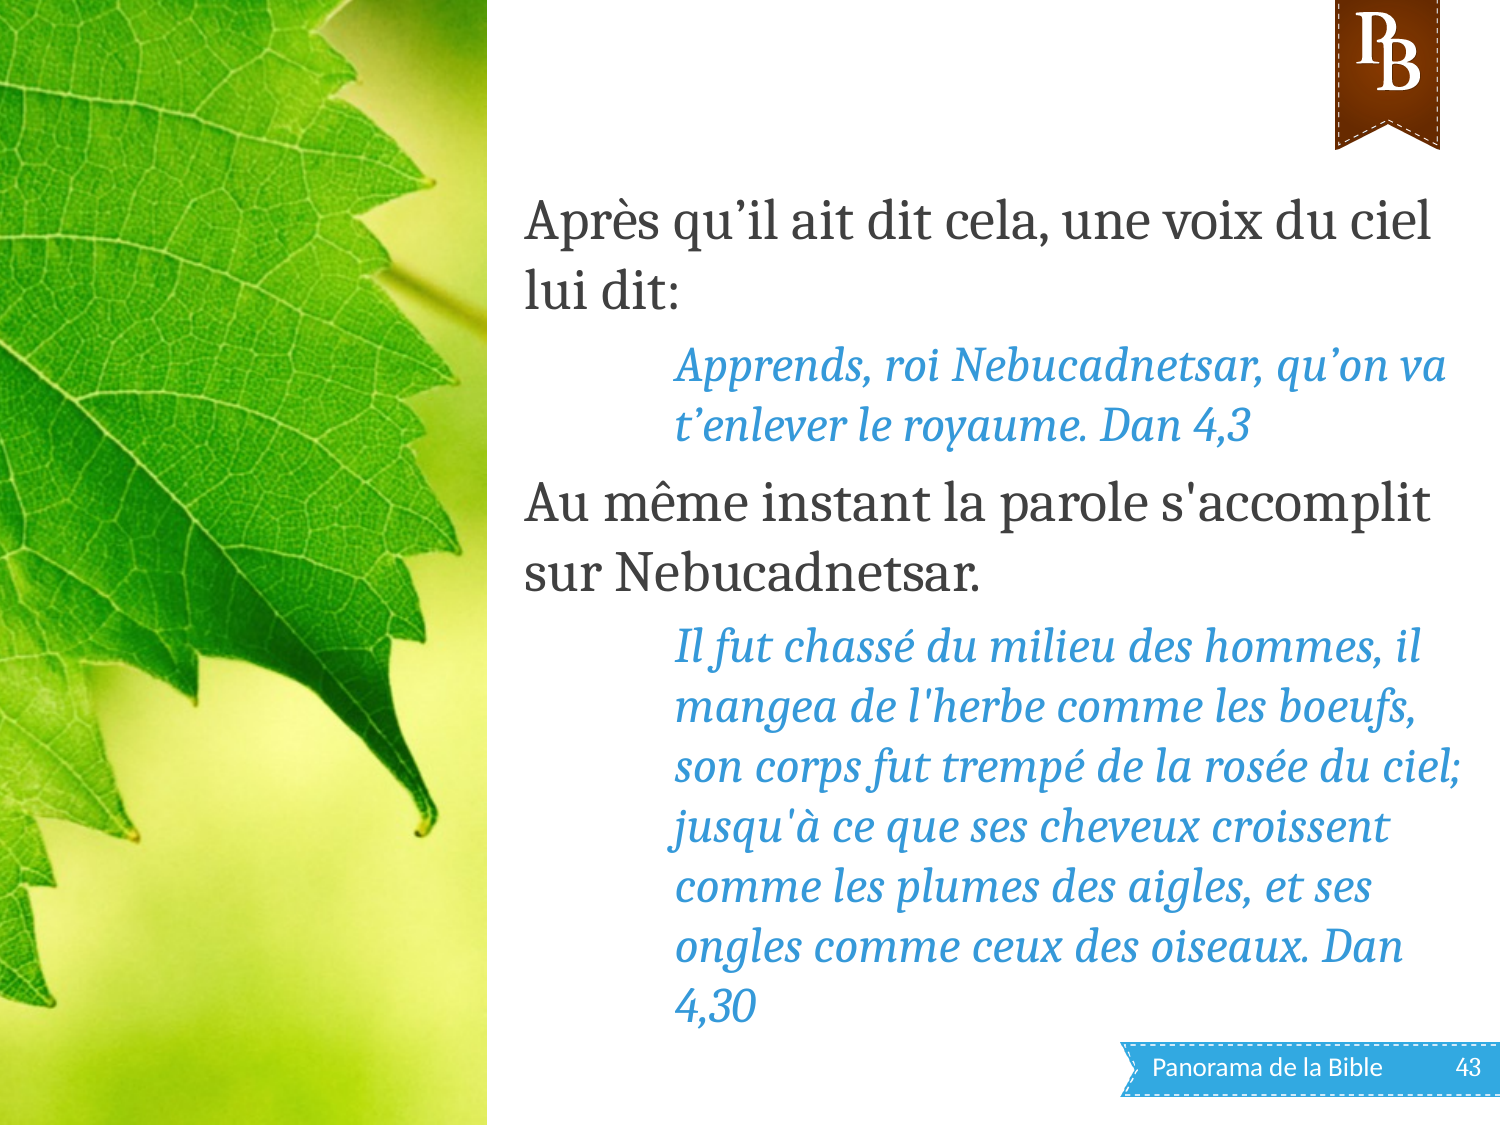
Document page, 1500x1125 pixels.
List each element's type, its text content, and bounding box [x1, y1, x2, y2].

picture [0, 0, 487, 1125]
picture [1335, 0, 1440, 150]
list Après qu’il ait dit cela, une voix du ciel lui dit: Apprends, roi Nebucadnetsar, qu’on va t’enlever le royaume. Dan 4,3 Au même instant la parole s'accomplit sur Nebucadnetsar. Il fut chassé du milieu des hommes, il mangea de l'herbe comme les boeufs, son corps fut trempé de la rosée du ciel; jusqu'à ce que ses cheveux croissent comme les plumes des aigles, et ses ongles comme ceux des oiseaux. Dan 4,30 [509, 173, 1485, 1023]
picture [1120, 1042, 1500, 1097]
